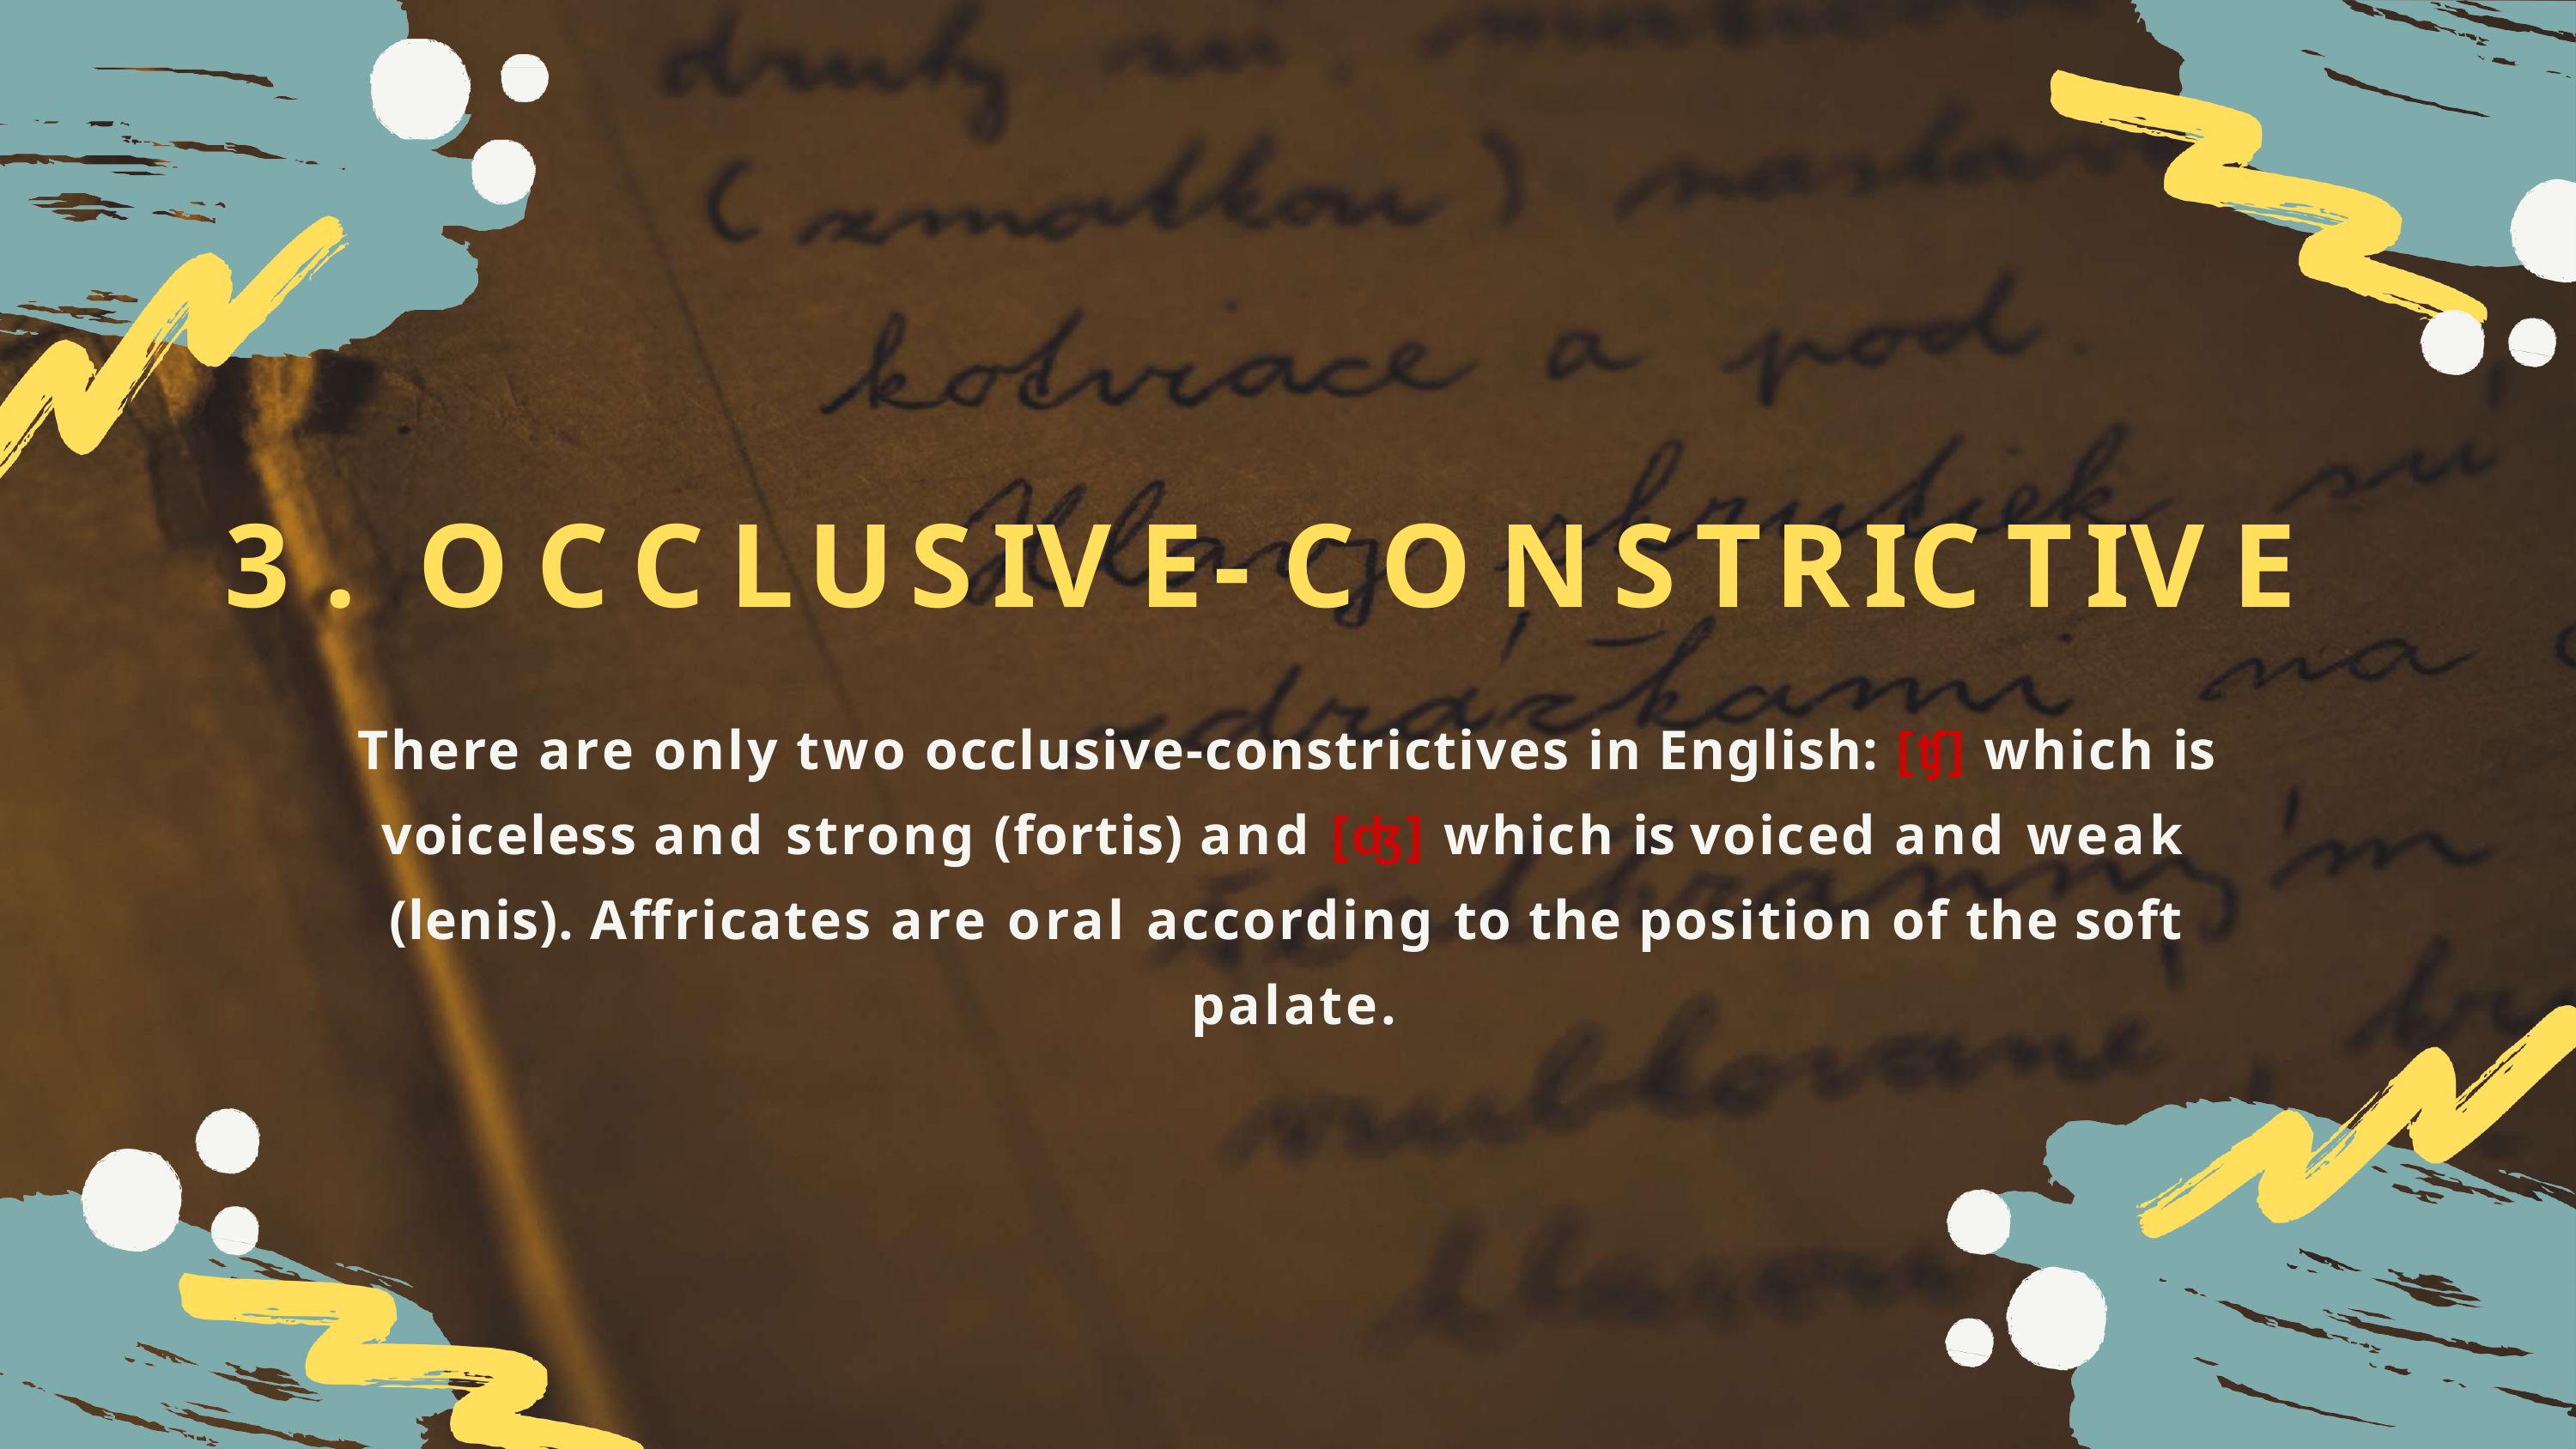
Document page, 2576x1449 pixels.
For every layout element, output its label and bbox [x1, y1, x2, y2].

text_box [0, 0, 2576, 1449]
